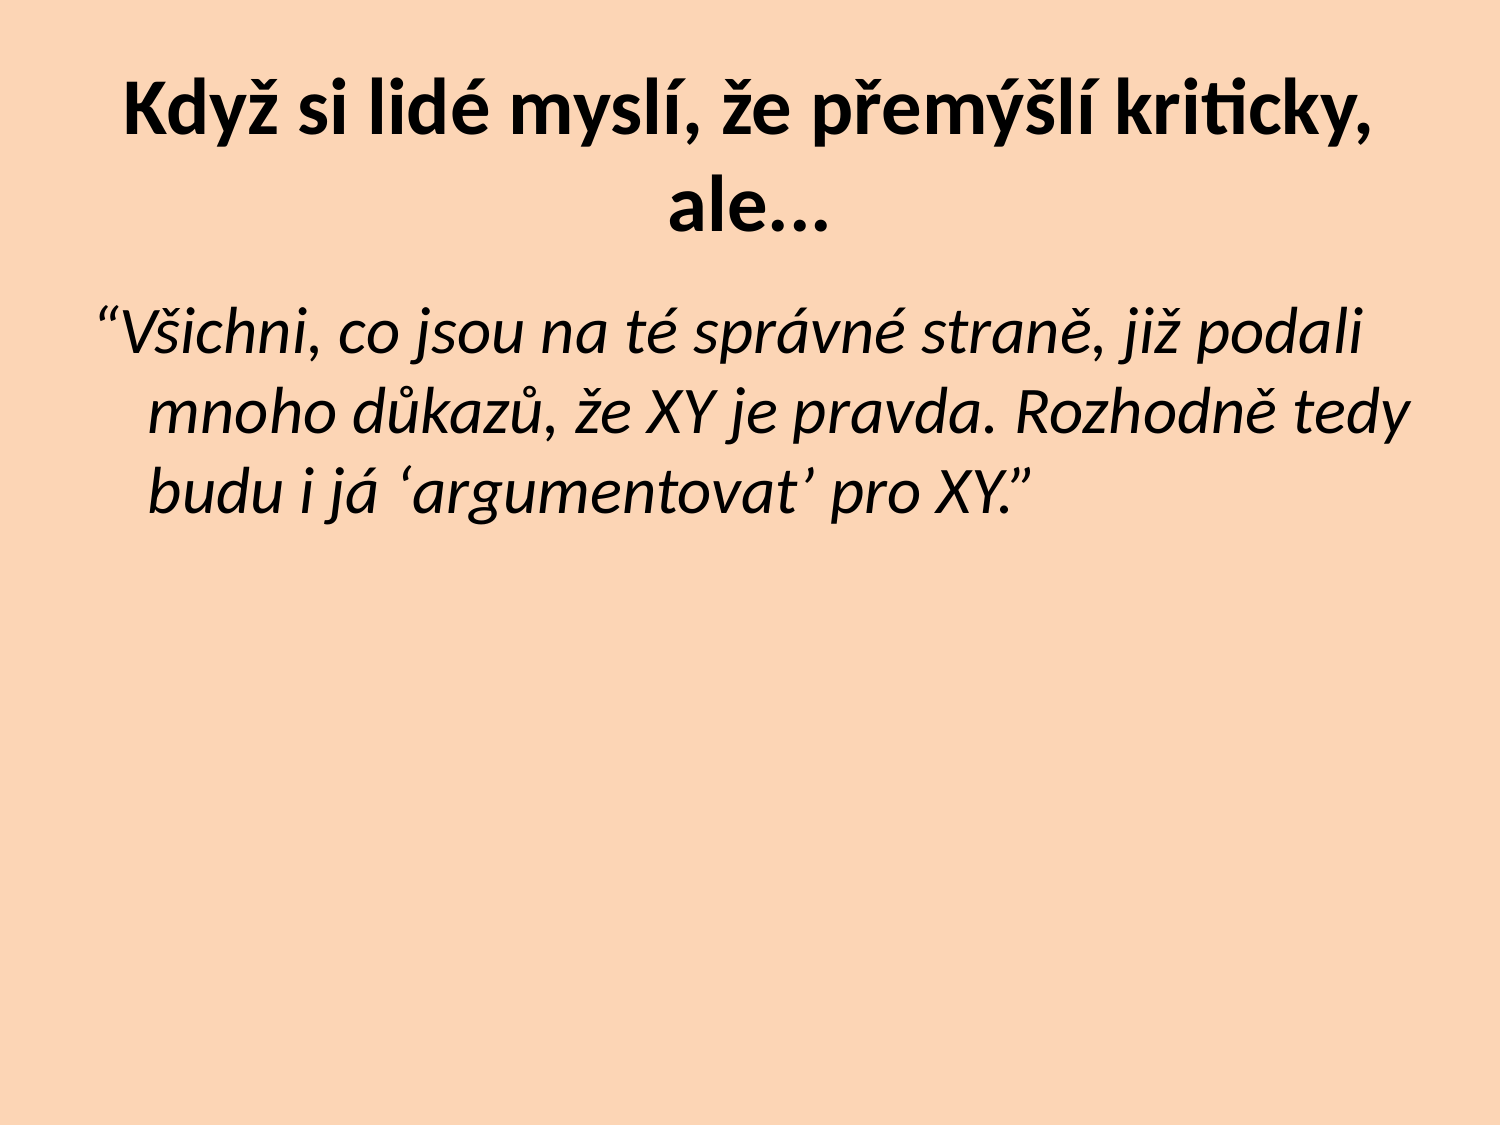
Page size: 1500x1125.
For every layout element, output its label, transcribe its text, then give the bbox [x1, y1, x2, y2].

title Když si lidé myslí, že přemýšlí kriticky, ale... [75, 45, 1425, 256]
list “Všichni, co jsou na té správné straně, již podali mnoho důkazů, že XY je pravda. Rozhodně tedy budu i já ‘argumentovat’ pro XY.” [76, 278, 1427, 1022]
